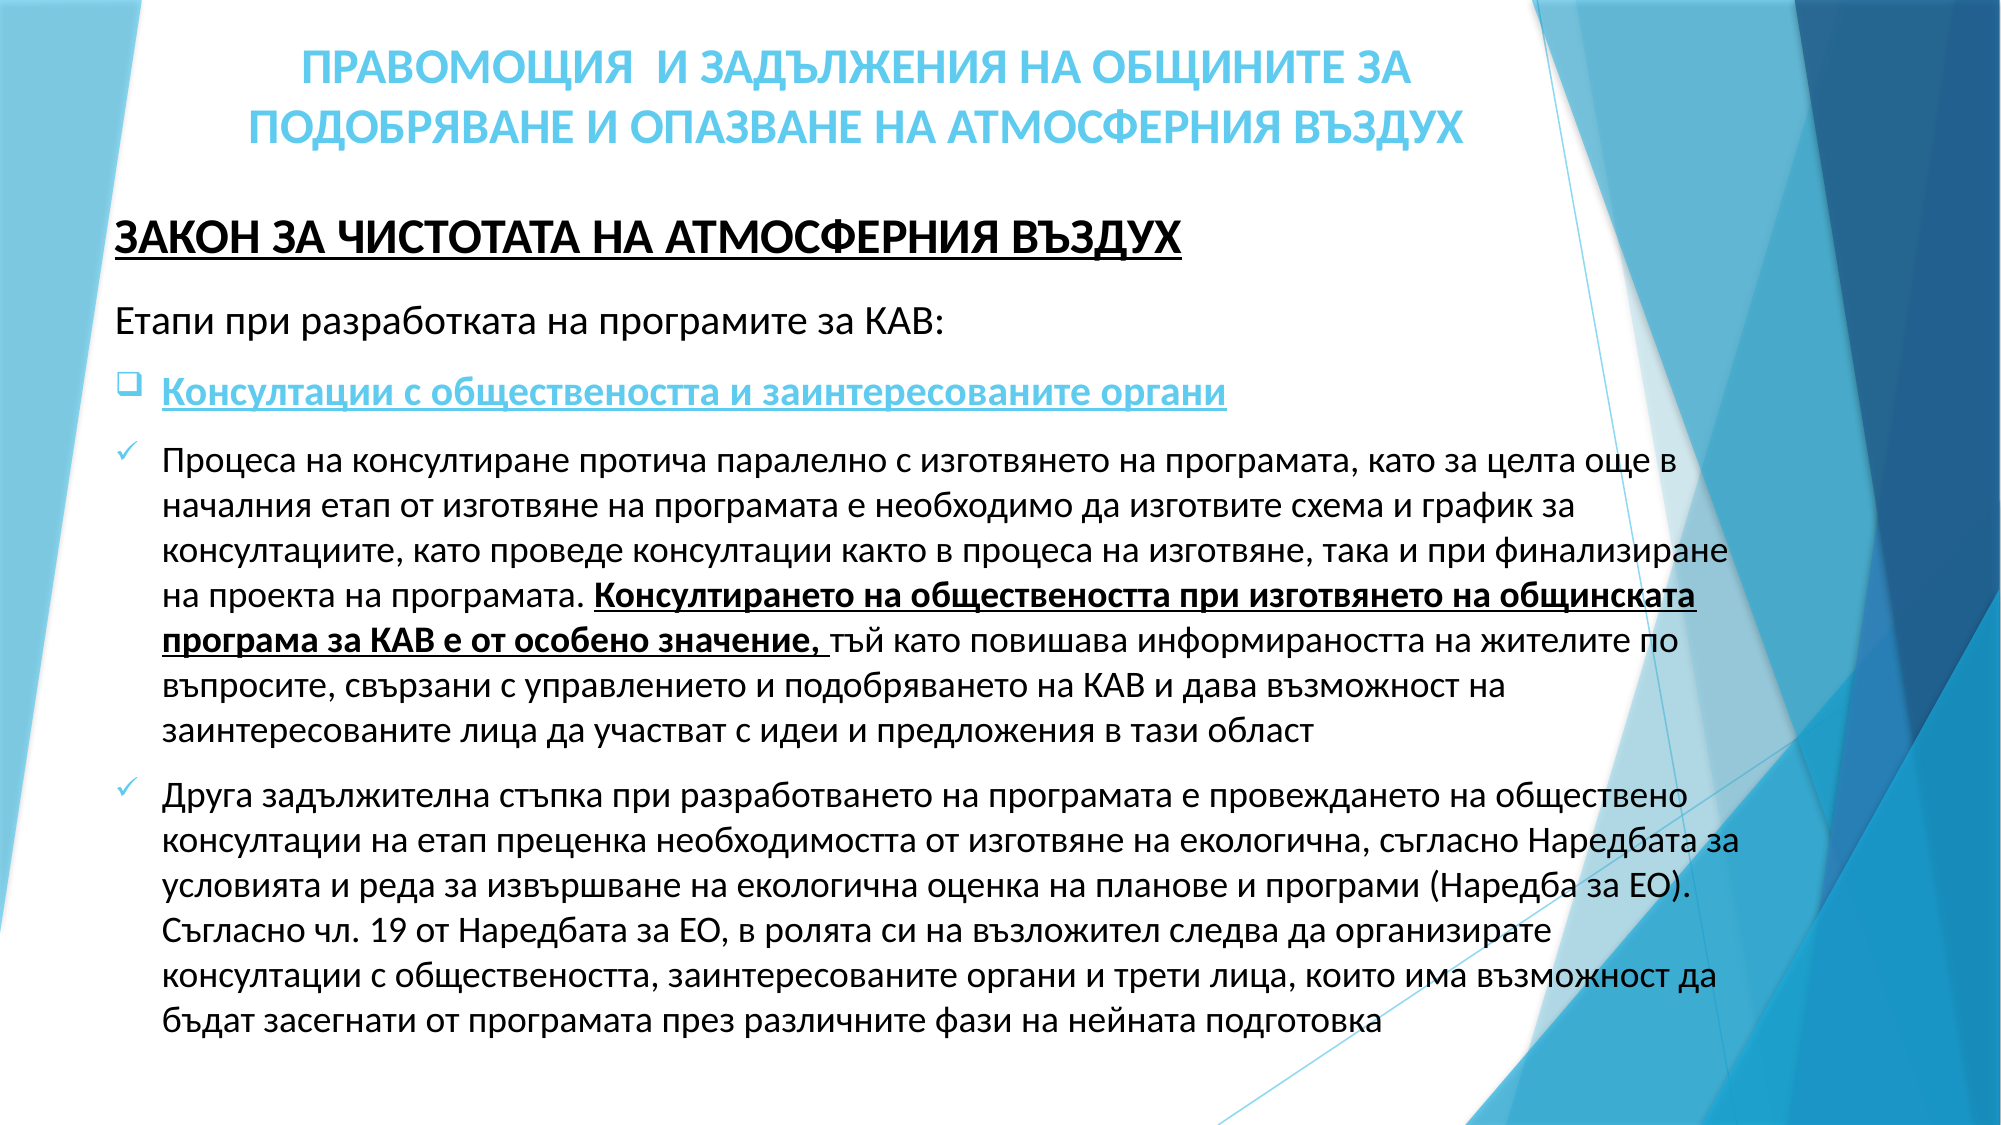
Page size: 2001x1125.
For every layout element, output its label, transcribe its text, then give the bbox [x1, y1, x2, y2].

subtitle Етапи при разработката на програмите за КАВ: Консултации с обществеността и заинтересованите органи Процеса на консултиране протича паралелно с изготвянето на програмата, като за целта още в началния етап от изготвяне на програмата е необходимо да изготвите схема и график за консултациите, като проведе консултации както в процеса на изготвяне, така и при финализиране на проекта на програмата. Консултирането на обществеността при изготвянето на общинската програма за КАВ е от особено значение, тъй като повишава информираността на жителите по въпросите, свързани с управлението и подобряването на КАВ и дава възможност на заинтересованите лица да участват с идеи и предложения в тази област Друга задължителна стъпка при разработването на програмата е провеждането на обществено консултации на етап преценка необходимостта от изготвяне на екологична, съгласно Наредбата за условията и реда за извършване на екологична оценка на планове и програми (Наредба за ЕО). Съгласно чл. 19 от Наредбата за ЕО, в ролята си на възложител следва да организирате консултации с обществеността, заинтересованите органи и трети лица, които има възможност да бъдат засегнати от програмата през различните фази на нейната подготовка [99, 285, 1776, 1104]
title ПРАВОМОЩИЯ И ЗАДЪЛЖЕНИЯ НА ОБЩИНИТЕ ЗА ПОДОБРЯВАНЕ И ОПАЗВАНЕ НА АТМОСФЕРНИЯ ВЪЗДУХ [140, 20, 1573, 161]
text_box ЗАКОН ЗА ЧИСТОТАТА НА АТМОСФЕРНИЯ ВЪЗДУХ [99, 195, 1573, 271]
